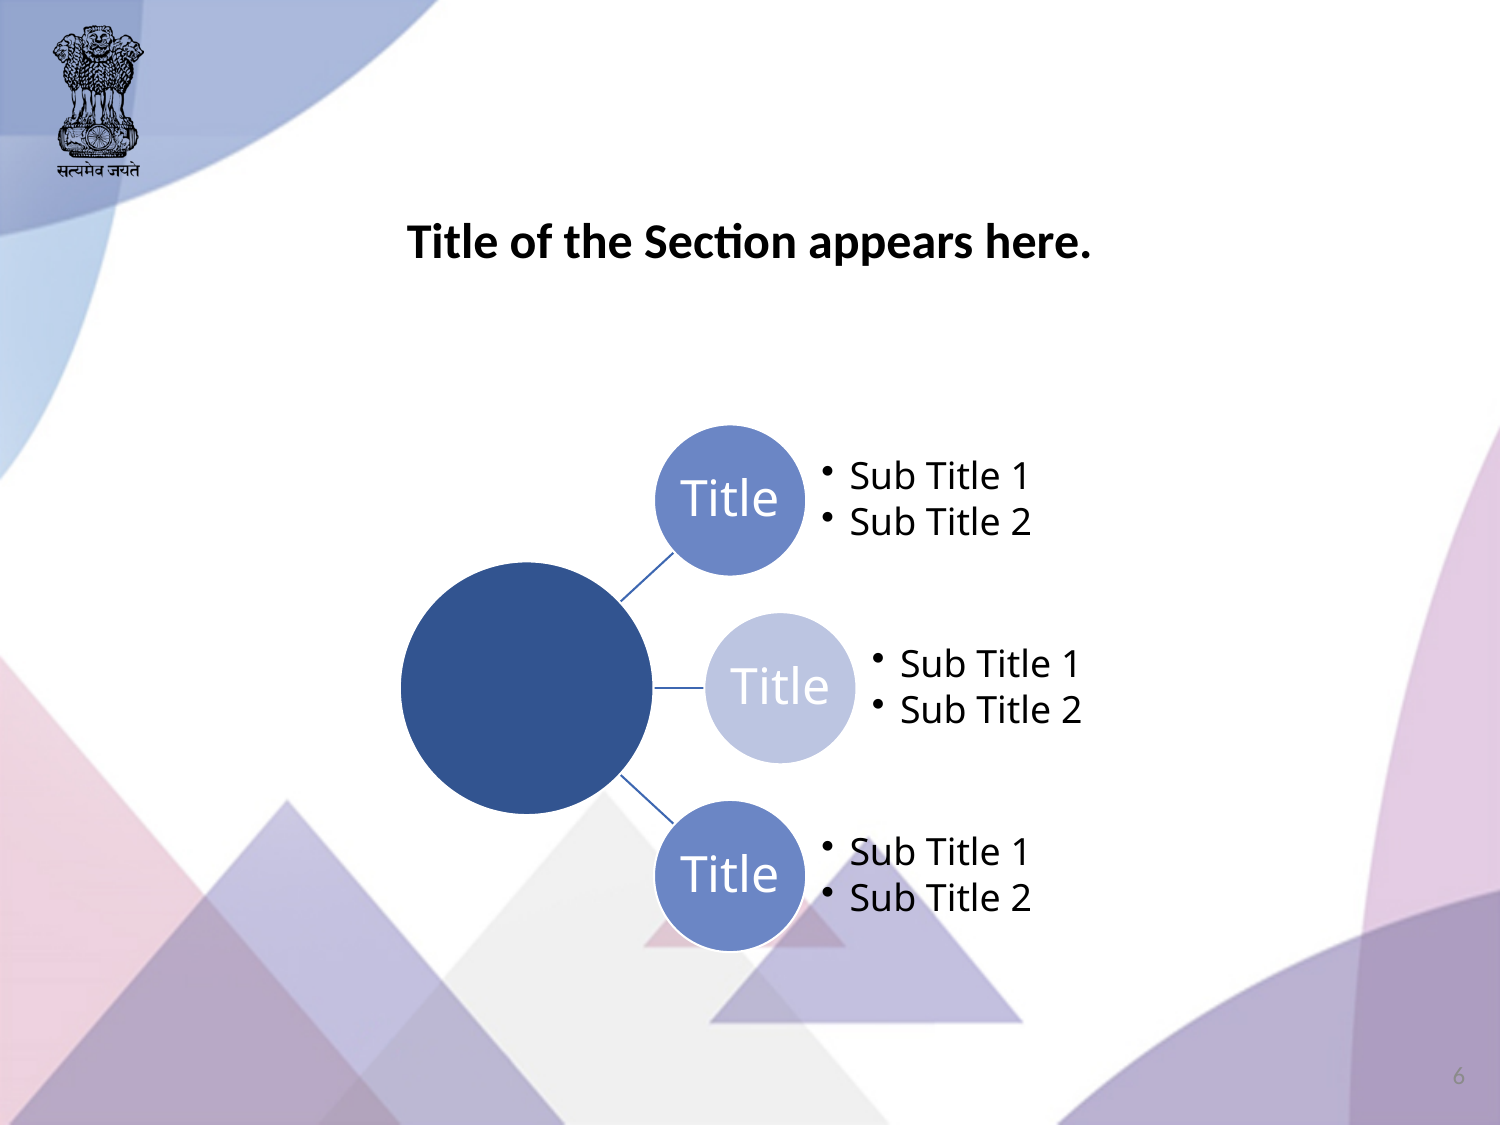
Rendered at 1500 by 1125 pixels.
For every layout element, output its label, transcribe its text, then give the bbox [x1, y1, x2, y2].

picture [0, 0, 1500, 1125]
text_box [284, 424, 1216, 953]
slide_number 6 [1142, 1044, 1481, 1105]
list Title of the Section appears here. [271, 207, 1229, 327]
